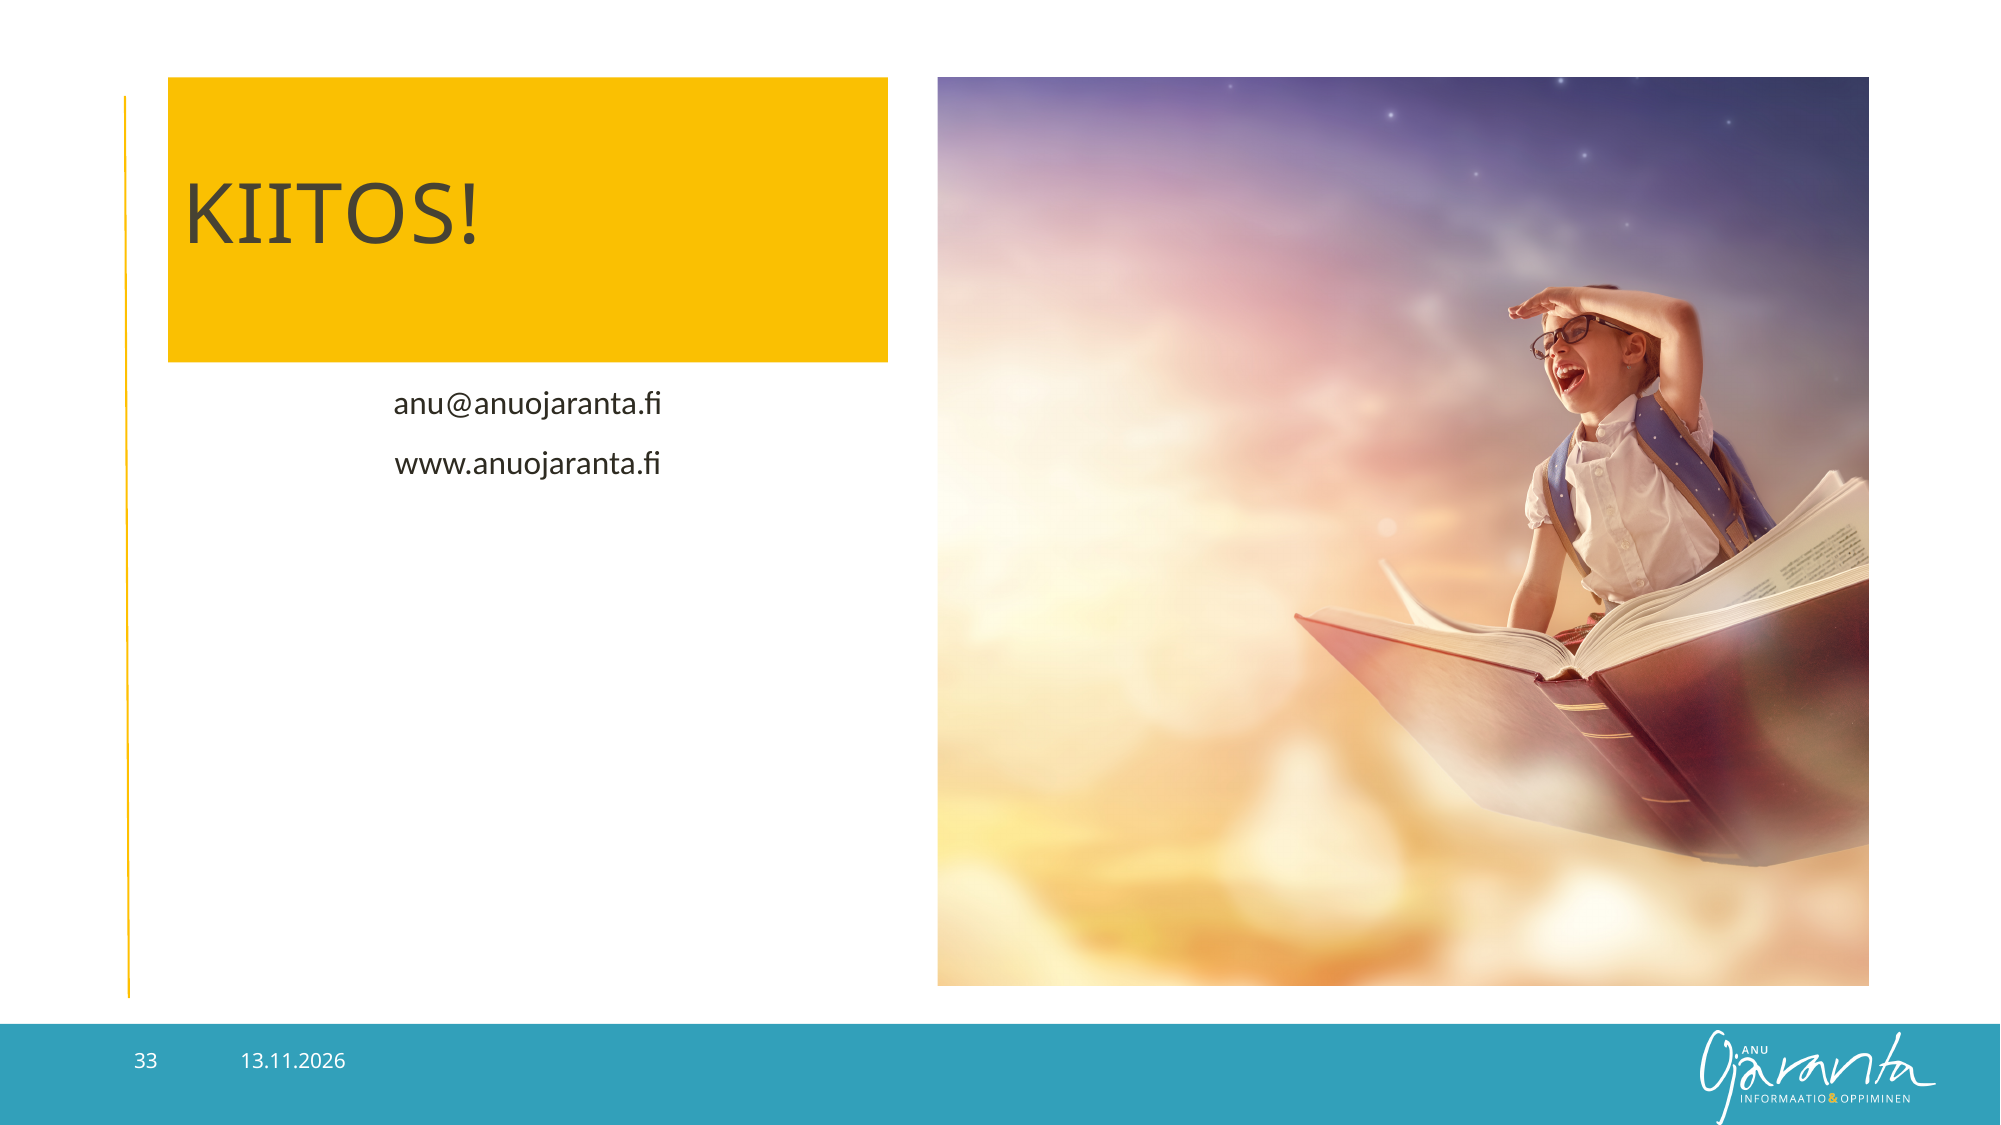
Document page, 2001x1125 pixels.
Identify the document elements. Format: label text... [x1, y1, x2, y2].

title Kiitos! [168, 77, 888, 363]
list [937, 77, 1870, 986]
slide_number 33 [119, 1039, 187, 1085]
list anu@anuojaranta.fi www.anuojaranta.fi [168, 370, 888, 988]
picture [1700, 1030, 1936, 1125]
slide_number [225, 1038, 403, 1084]
